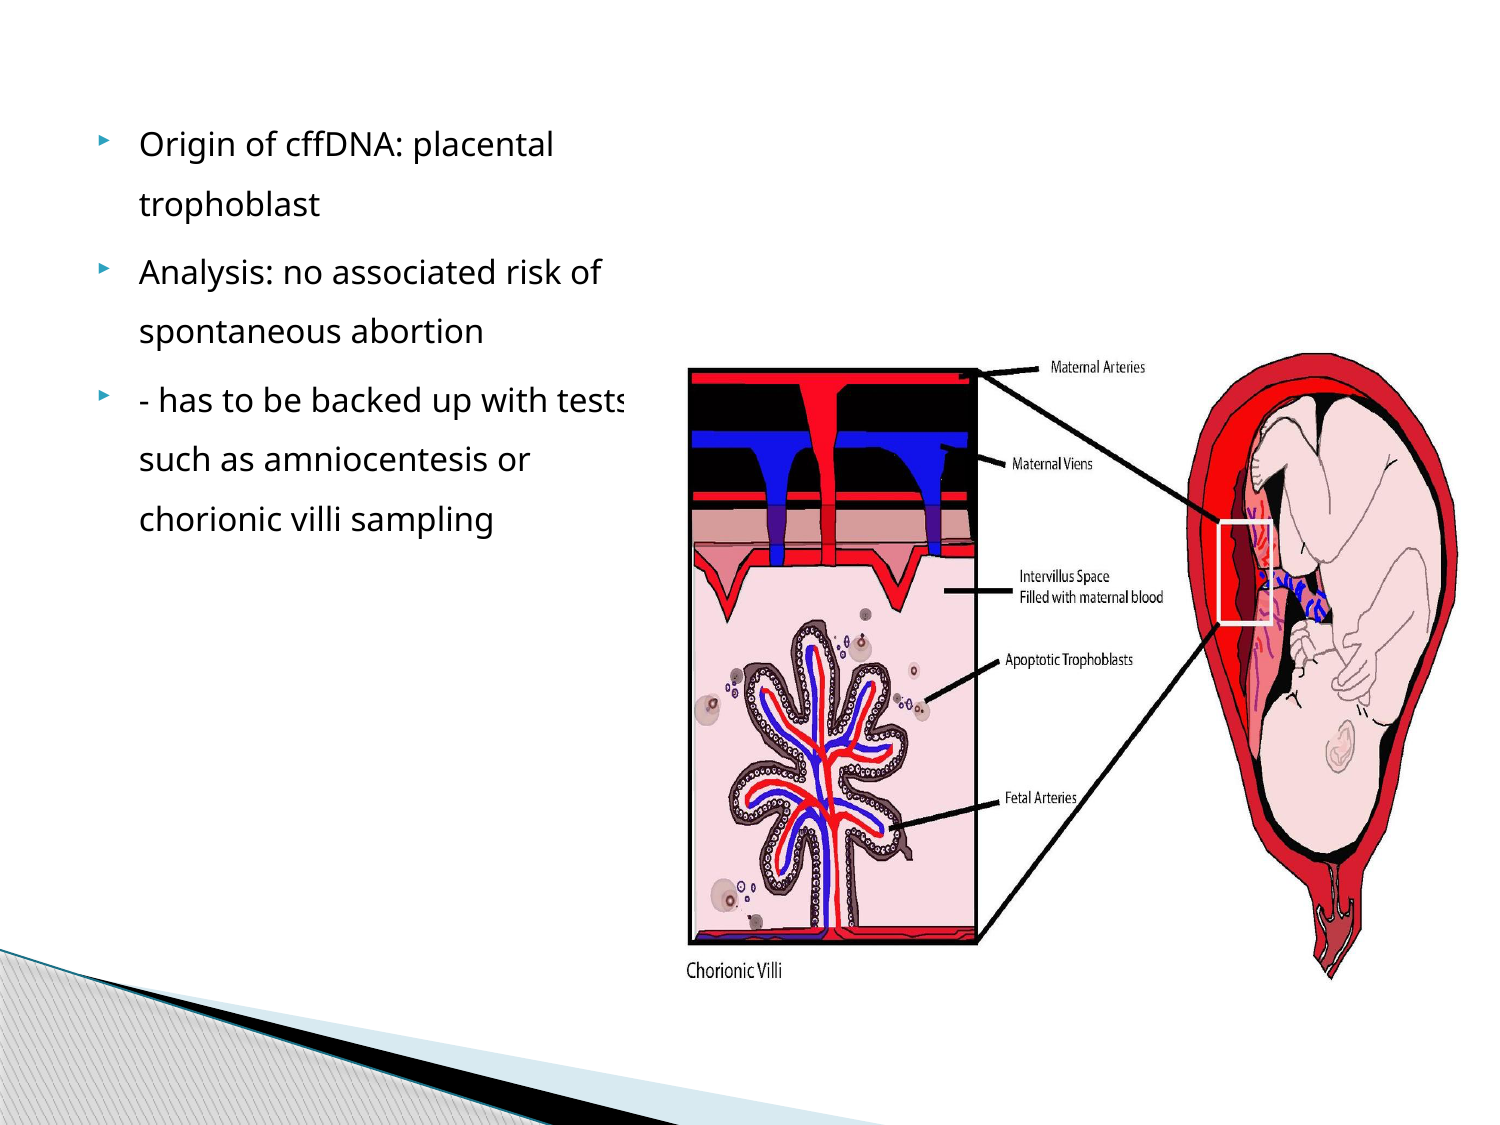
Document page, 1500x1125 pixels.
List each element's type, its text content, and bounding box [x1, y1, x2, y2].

picture [623, 314, 1495, 1026]
list Origin of cffDNA: placental trophoblast Analysis: no associated risk of spontaneous abortion - has to be backed up with tests such as amniocentesis or chorionic villi sampling [64, 95, 649, 1047]
